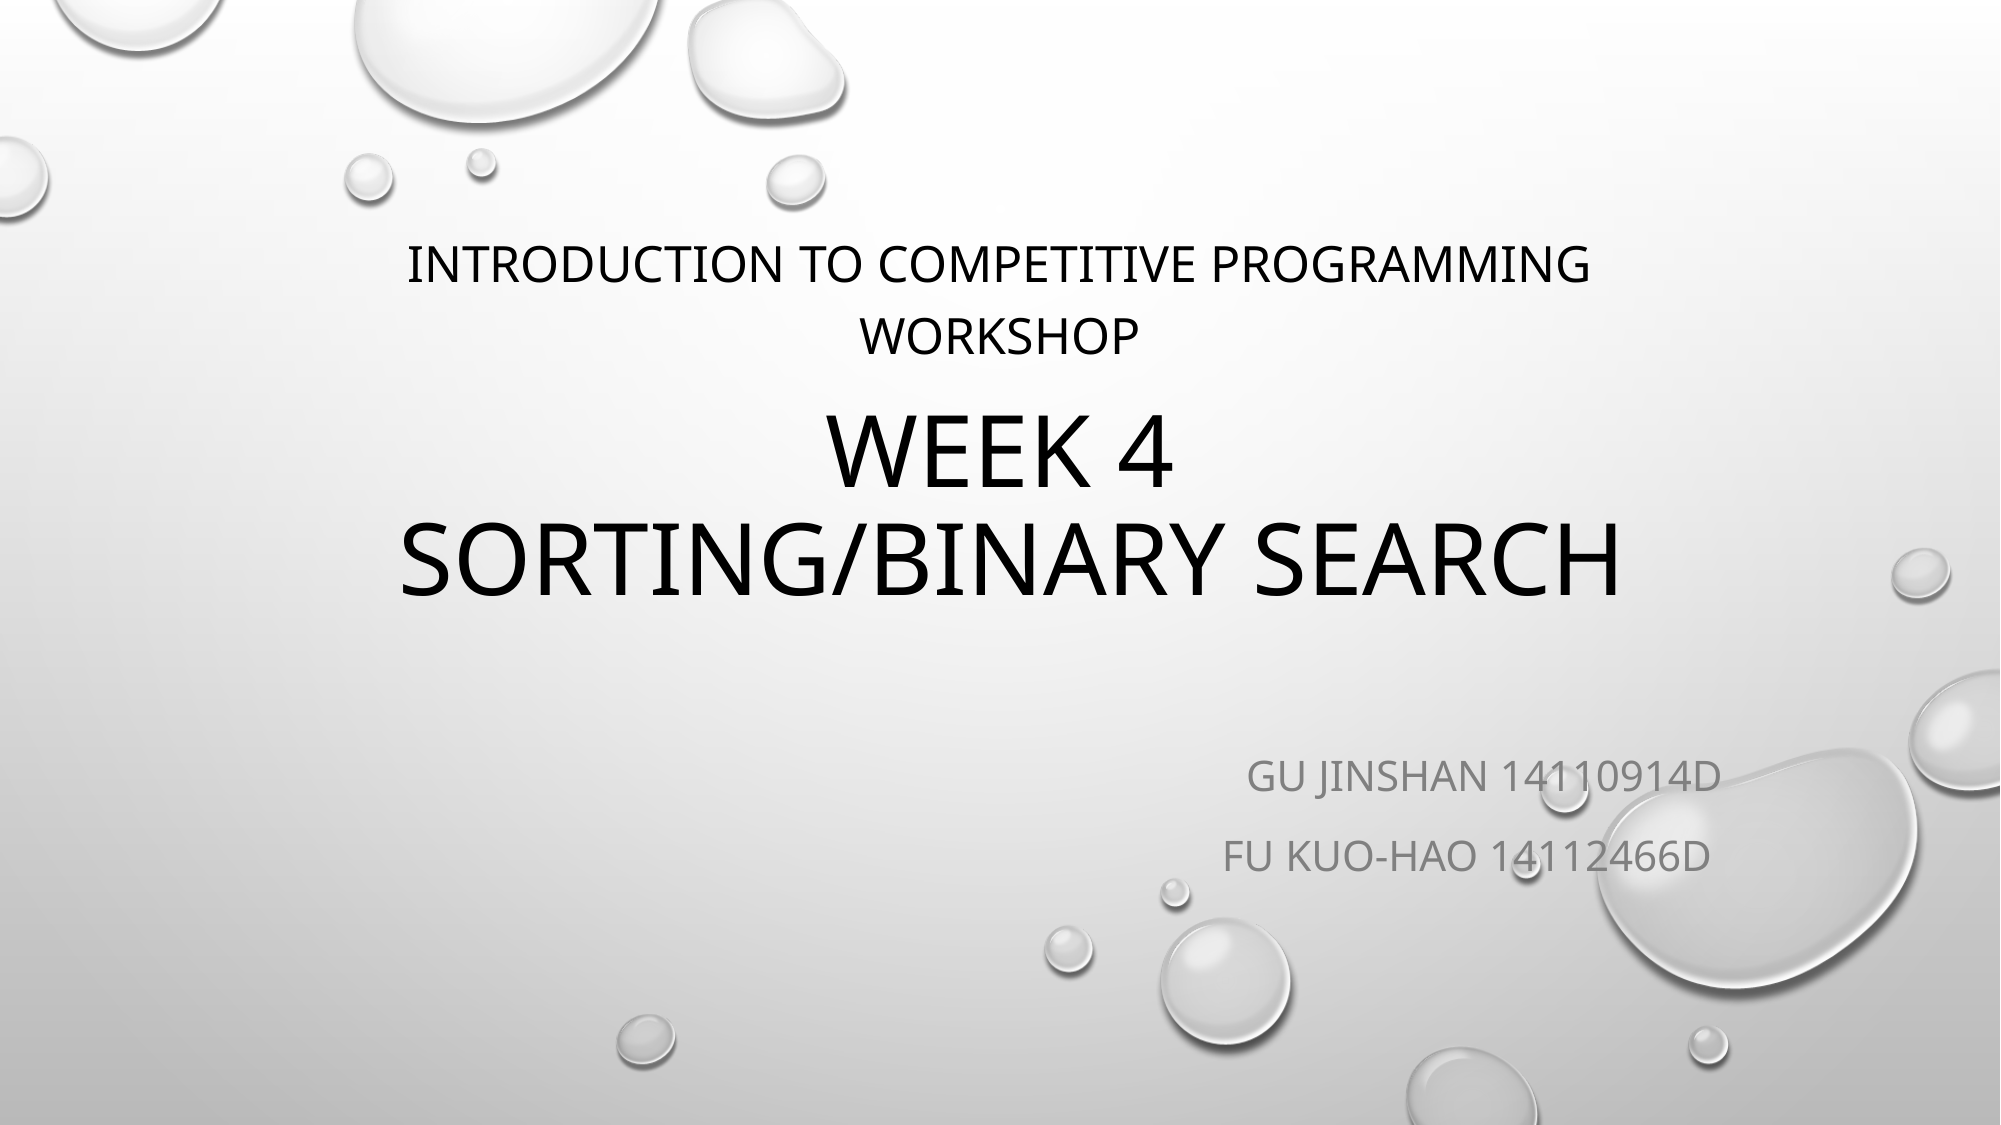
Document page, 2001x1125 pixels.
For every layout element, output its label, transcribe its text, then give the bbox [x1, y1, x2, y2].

subtitle Introduction to competitive programming workshop [287, 213, 1713, 439]
text_box Gu Jinshan 14110914d Fu kuo-hao 14112466d [312, 662, 1738, 888]
title Week 4 sorting/binary search [287, 439, 1713, 625]
picture [0, 0, 2000, 1125]
